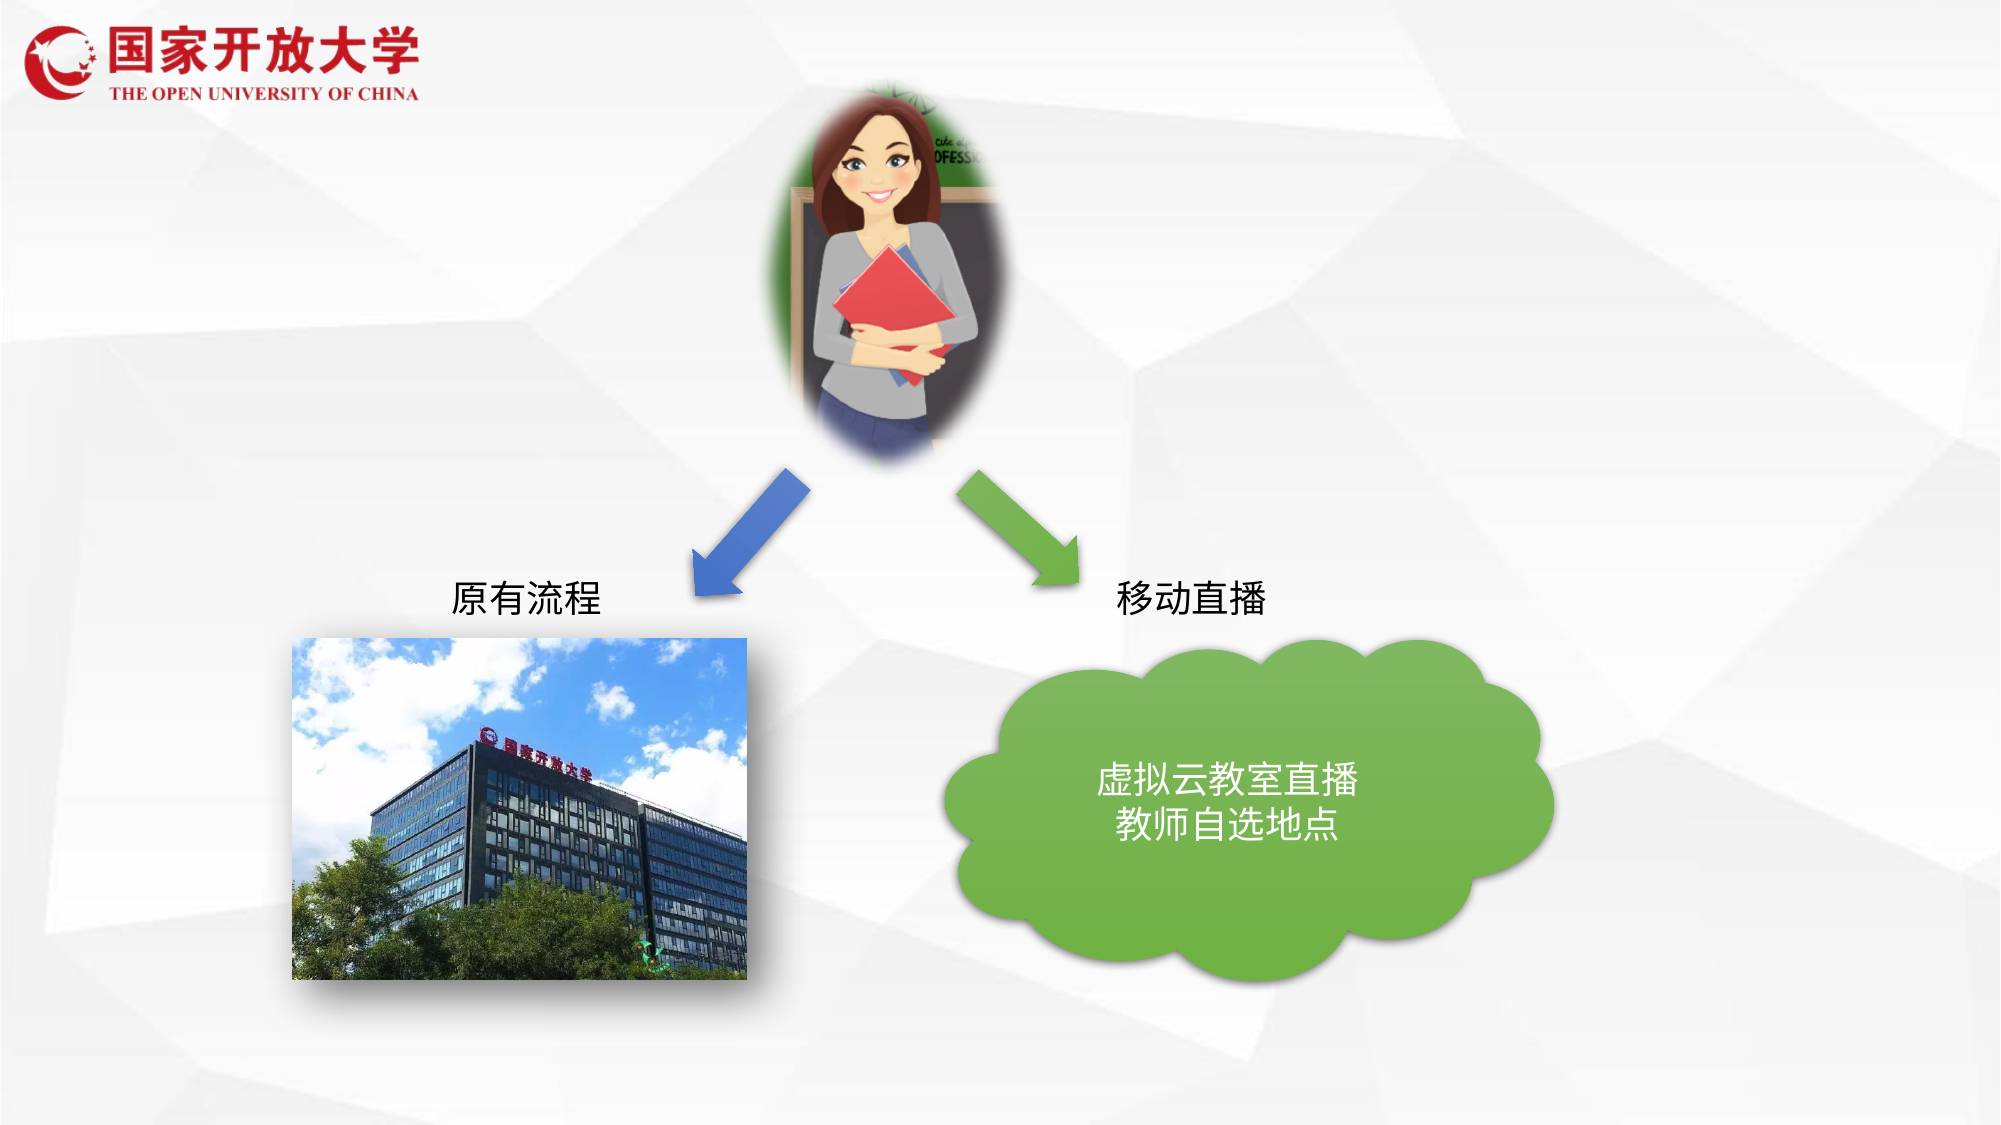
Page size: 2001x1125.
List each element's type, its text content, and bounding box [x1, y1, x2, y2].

text_box [956, 483, 1079, 586]
text_box 移动直播 [1102, 567, 1282, 628]
text_box [692, 483, 811, 596]
text_box 原有流程 [437, 567, 617, 628]
text_box 虚拟云教室直播 教师自选地点 [944, 639, 1554, 982]
picture [0, 0, 2001, 1125]
